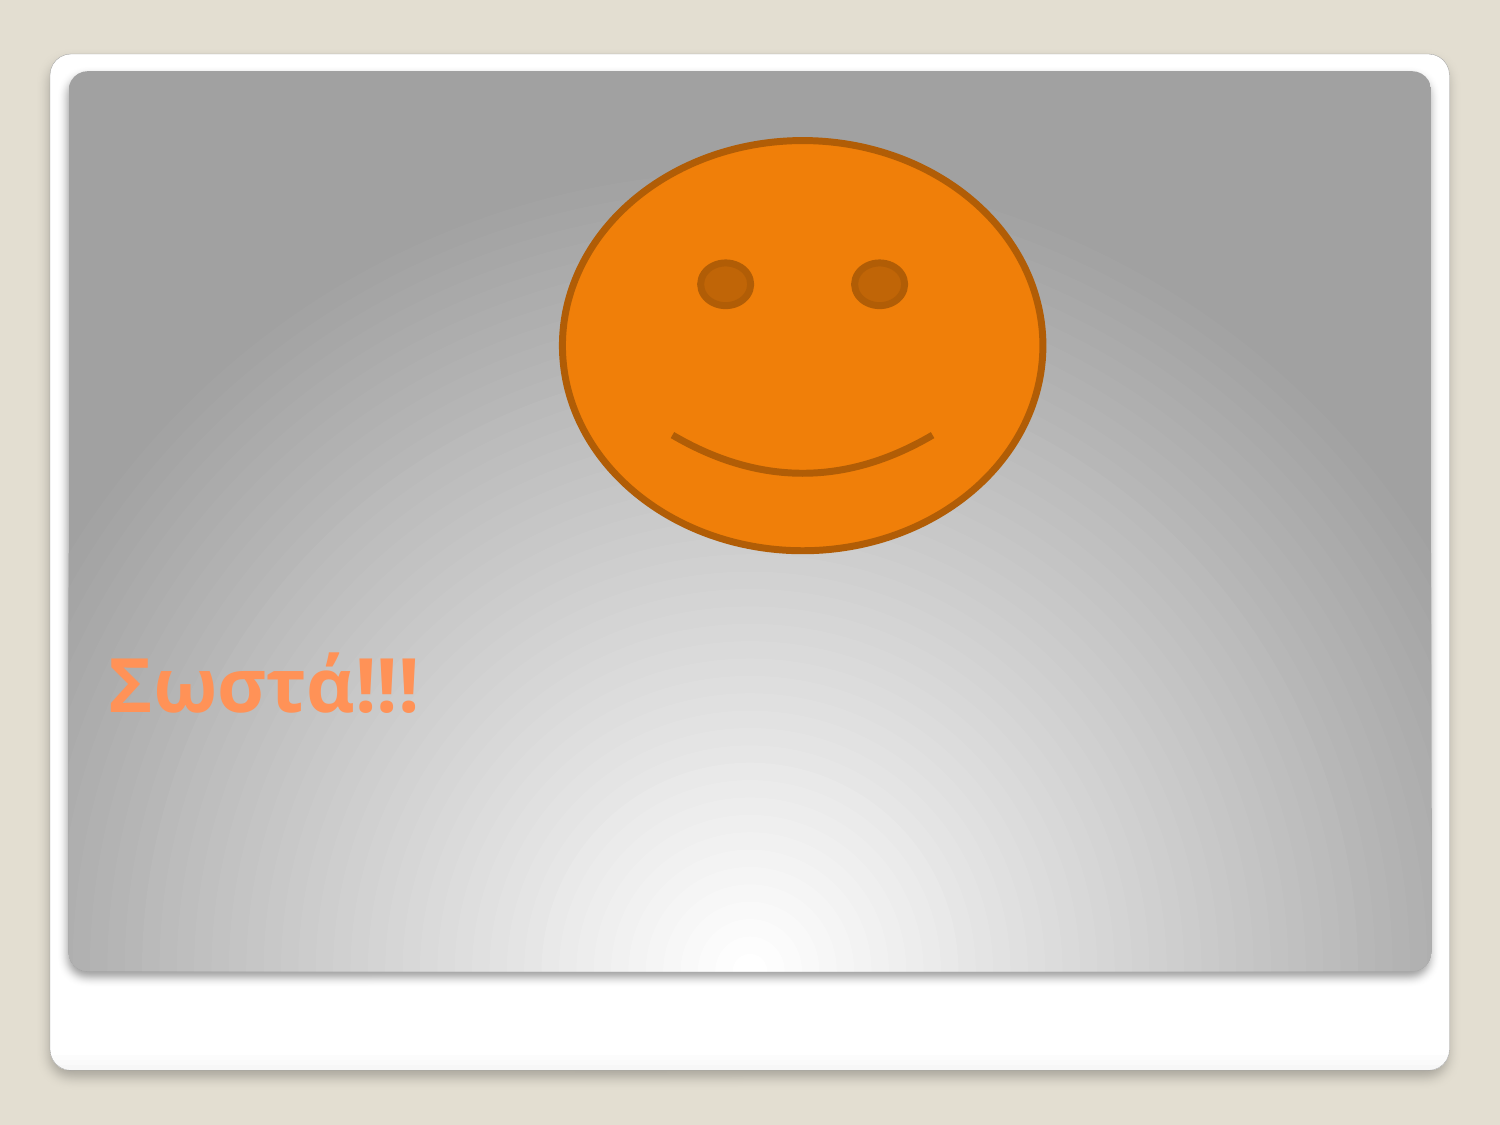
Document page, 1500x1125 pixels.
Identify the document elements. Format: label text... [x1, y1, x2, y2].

title Σωστά!!! [93, 562, 1079, 735]
text_box [558, 137, 1047, 555]
